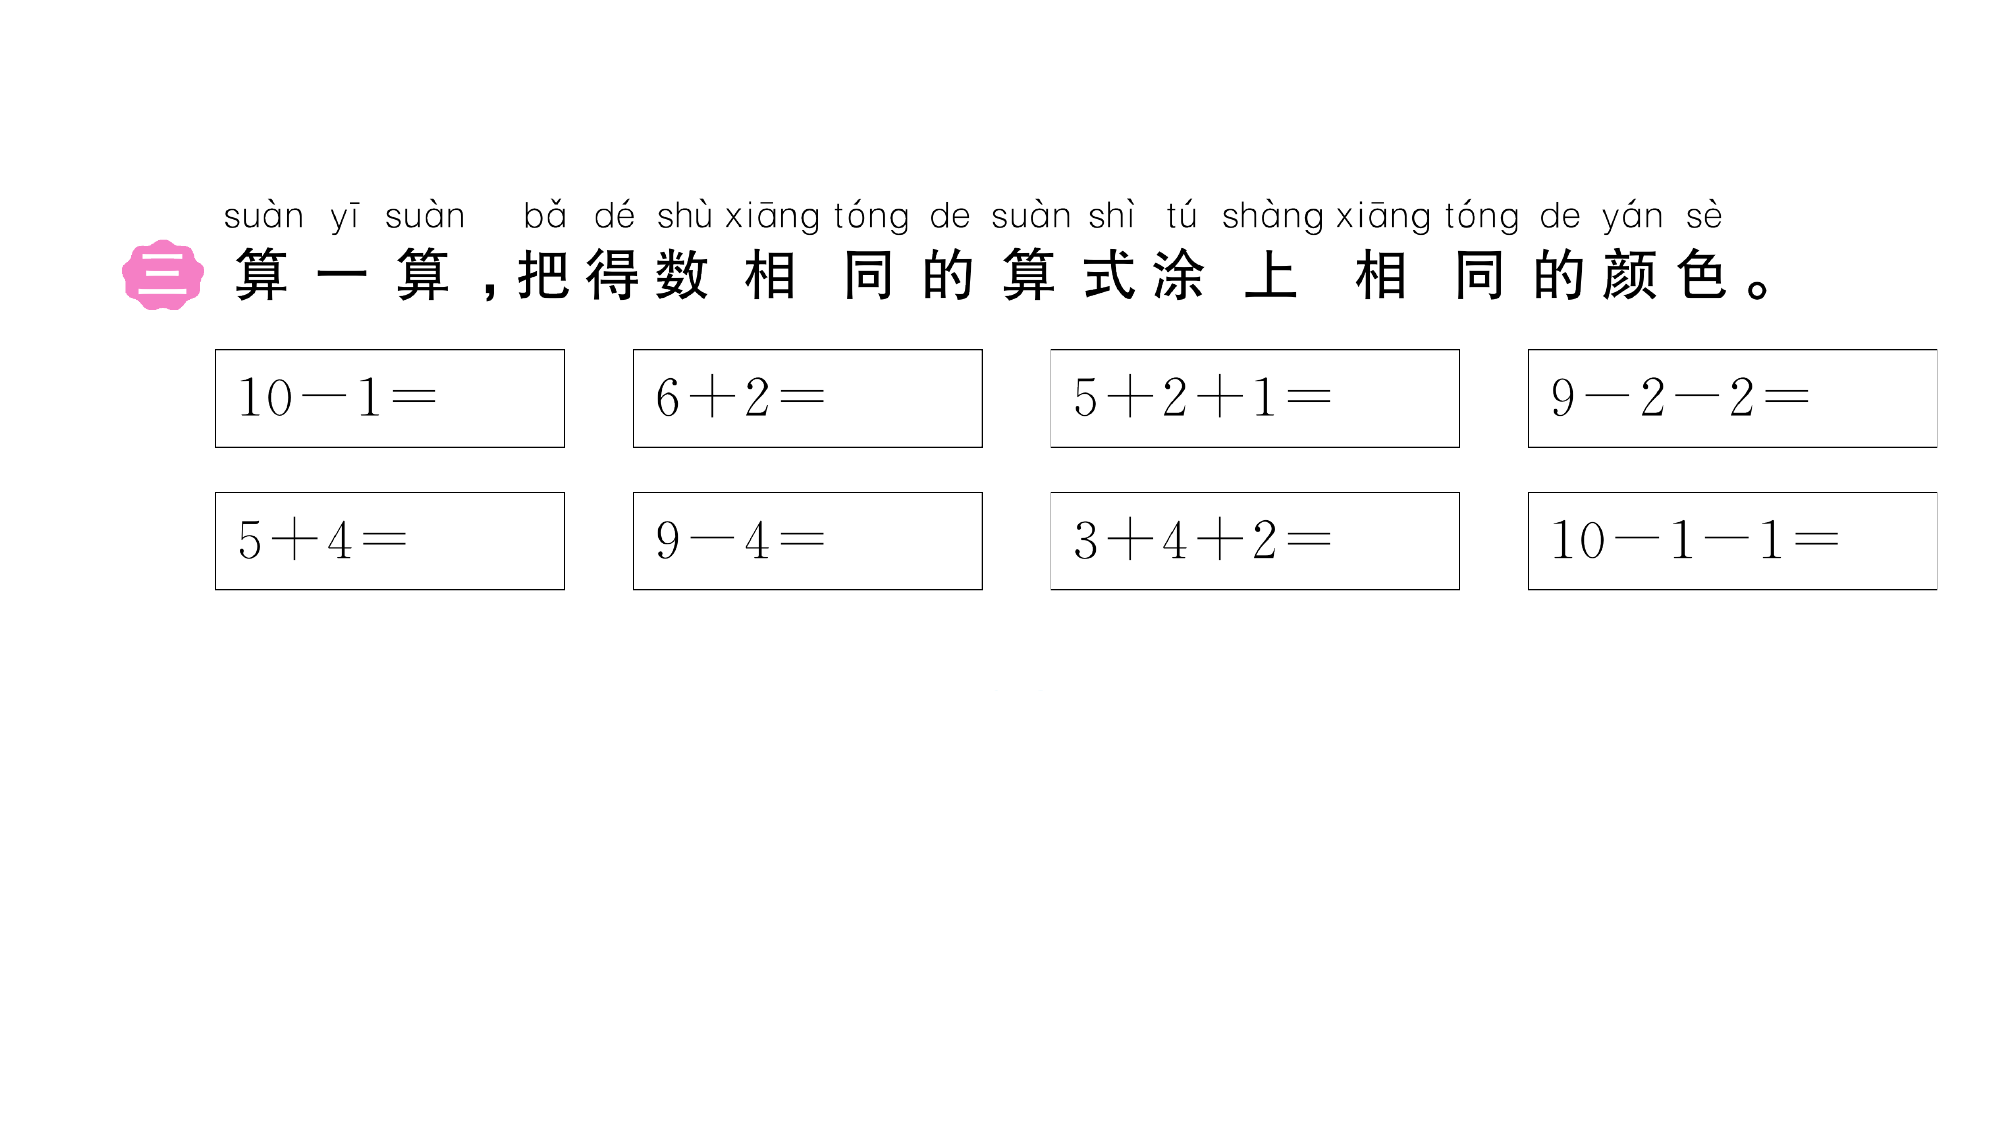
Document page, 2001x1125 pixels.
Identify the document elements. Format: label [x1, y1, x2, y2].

picture [118, 177, 2000, 707]
